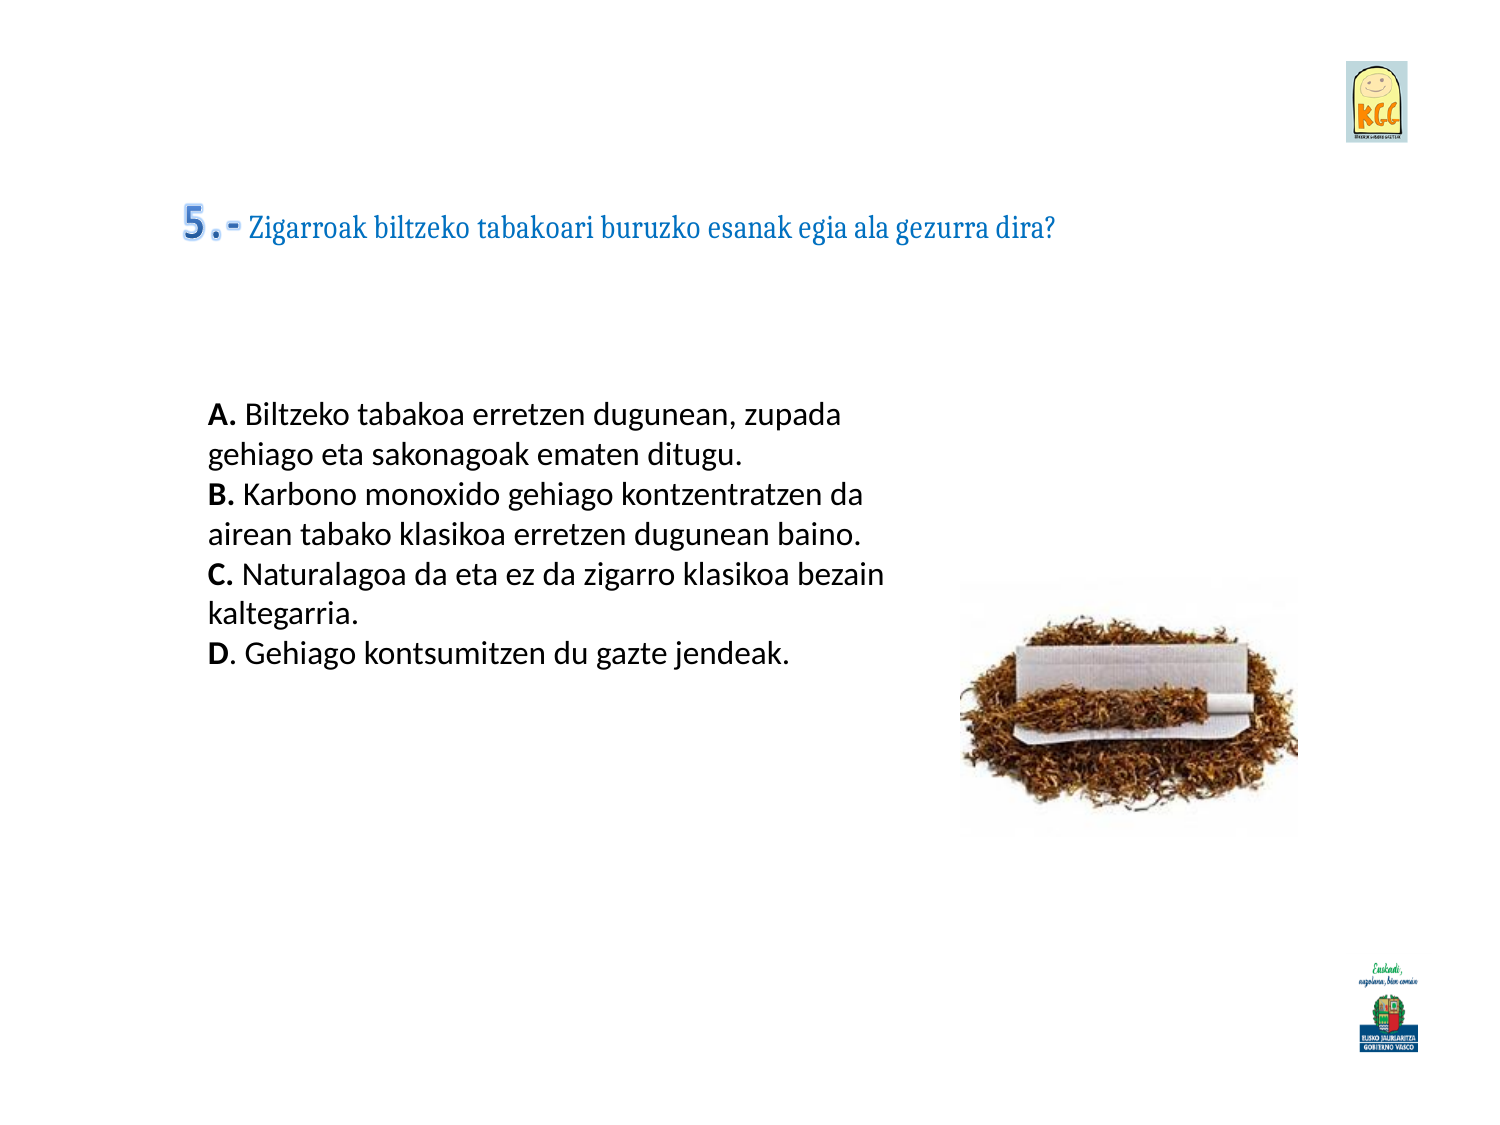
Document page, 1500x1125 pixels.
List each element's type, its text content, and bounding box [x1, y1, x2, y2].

picture [138, 186, 1244, 284]
text_box A. Biltzeko tabakoa erretzen dugunean, zupada gehiago eta sakonagoak ematen ditugu. B. Karbono monoxido gehiago kontzentratzen da airean tabako klasikoa erretzen dugunean baino. C. Naturalagoa da eta ez da zigarro klasikoa bezain kaltegarria. D. Gehiago kontsumitzen du gazte jendeak. [193, 384, 943, 679]
picture [1346, 953, 1432, 1064]
picture [959, 576, 1298, 837]
picture [1346, 61, 1408, 143]
